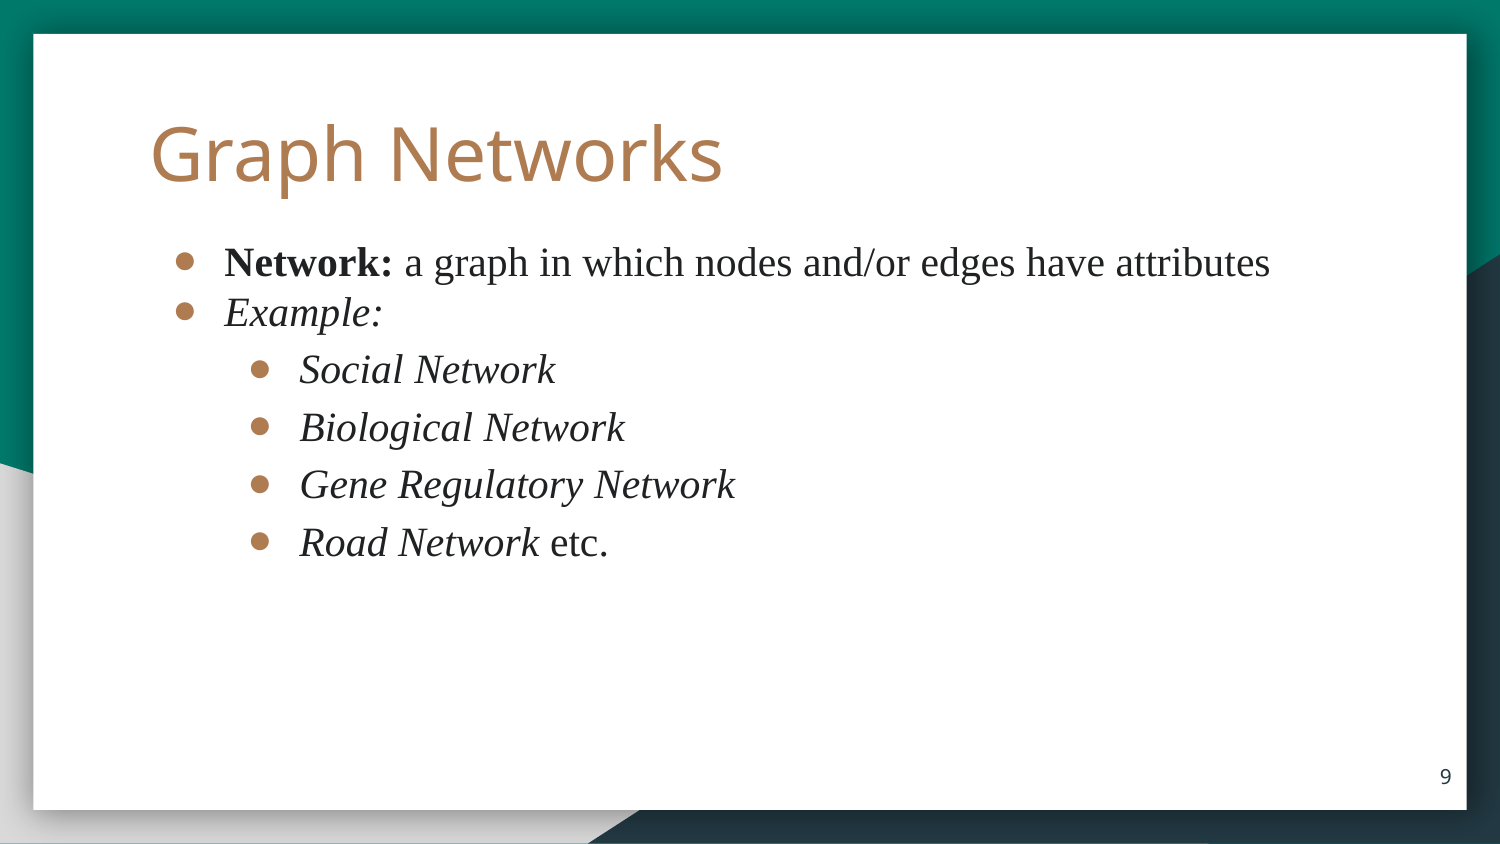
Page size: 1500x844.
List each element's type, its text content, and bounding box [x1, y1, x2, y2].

slide_number 9 [1376, 745, 1467, 810]
list Network: a graph in which nodes and/or edges have attributes Example: Social Network Biological Network Gene Regulatory Network Road Network etc. [134, 219, 1357, 694]
title Graph Networks [134, 91, 894, 184]
